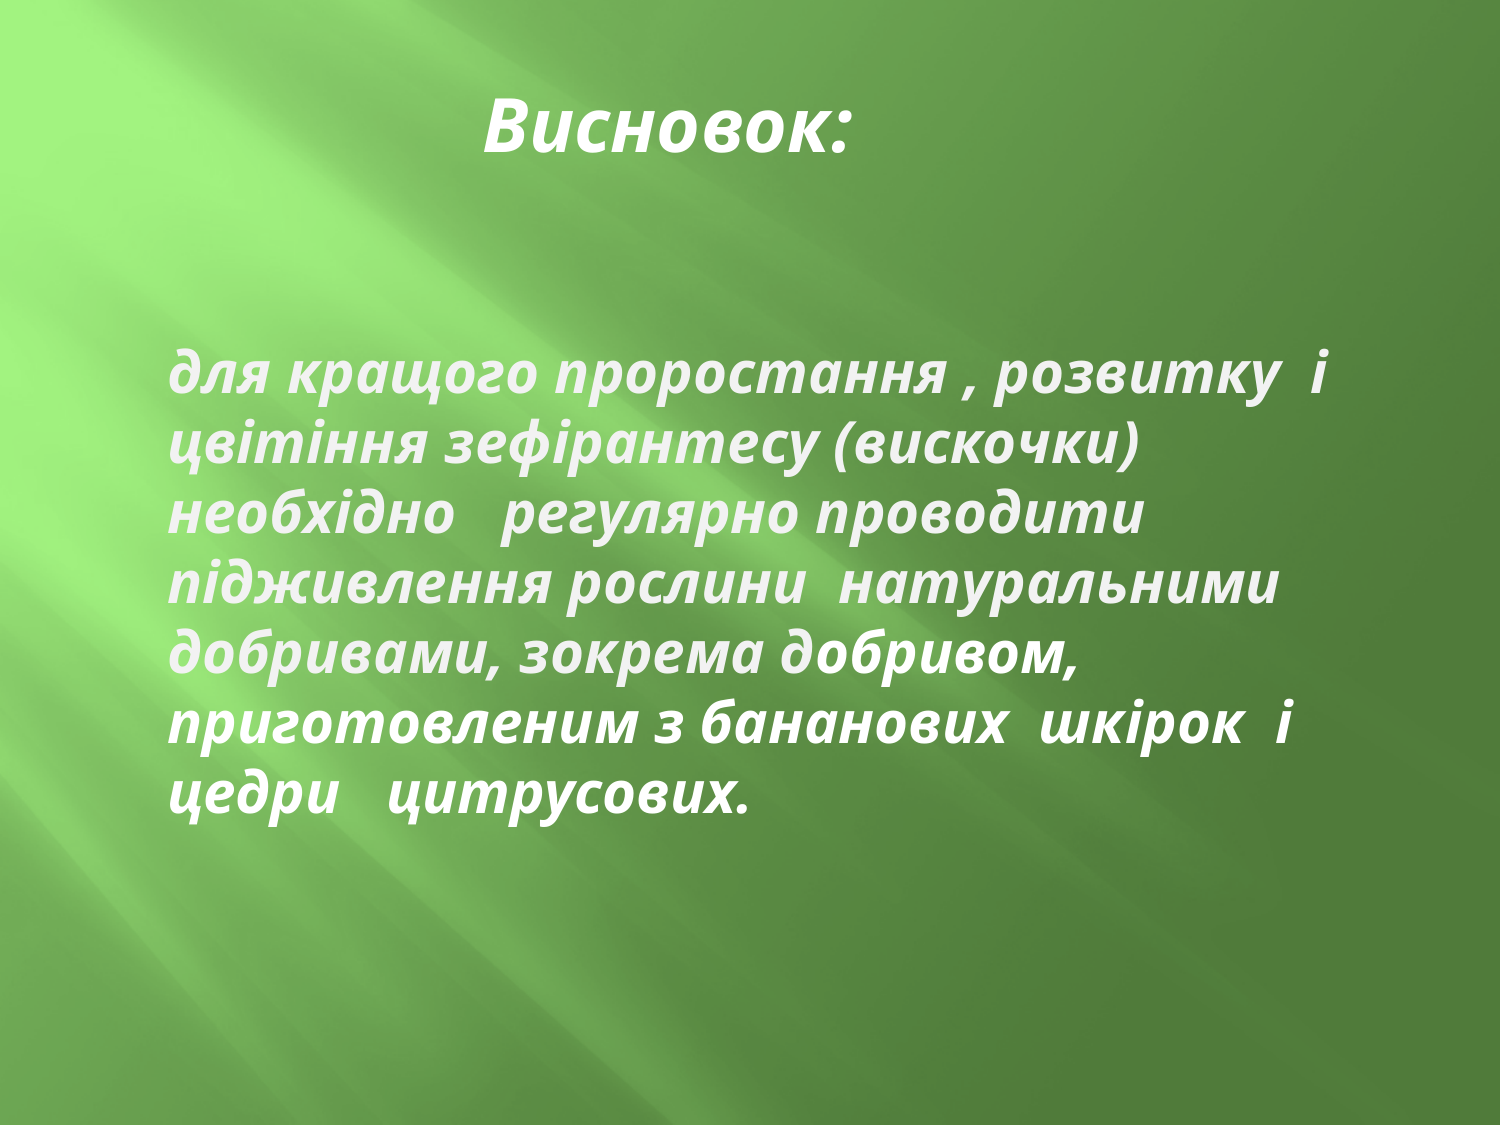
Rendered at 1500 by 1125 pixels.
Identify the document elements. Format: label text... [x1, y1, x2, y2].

text_box Висновок: [210, 70, 1125, 175]
text_box для кращого проростання , розвитку і цвітіння зефірантесу (вискочки) необхідно регулярно проводити підживлення рослини натуральними добривами, зокрема добривом, приготовленим з бананових шкірок і цедри цитрусових. [152, 328, 1360, 903]
